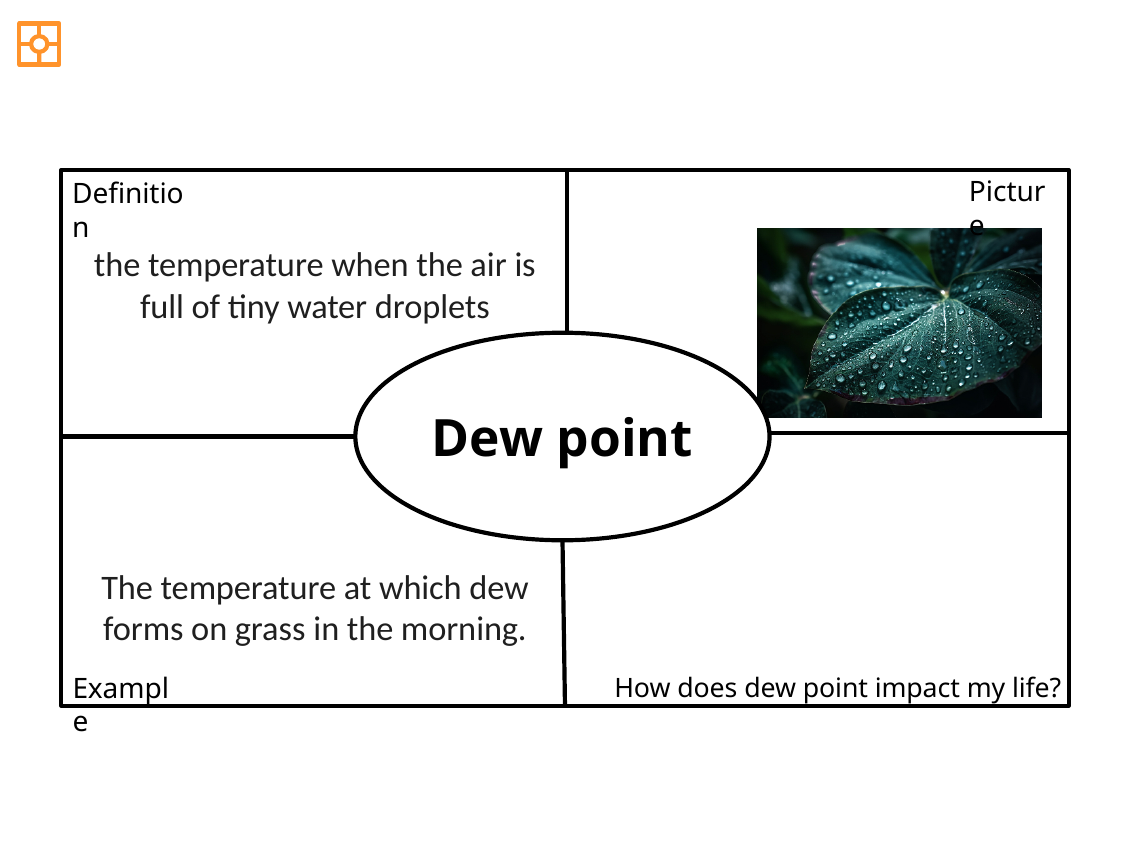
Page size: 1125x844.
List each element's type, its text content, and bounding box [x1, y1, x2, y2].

picture [756, 228, 1042, 419]
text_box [562, 540, 566, 706]
text_box [61, 442, 559, 706]
text_box [368, 473, 757, 541]
text_box The temperature at which dew forms on grass in the morning. [75, 553, 555, 659]
text_box Definition [60, 170, 202, 249]
text_box [41, 23, 60, 43]
text_box [42, 49, 60, 65]
text_box [369, 332, 751, 399]
text_box Dew point [367, 399, 758, 473]
text_box [31, 37, 48, 52]
text_box [19, 50, 37, 65]
text_box Example [61, 664, 195, 743]
text_box How does dew point impact my life? [575, 665, 1073, 709]
text_box [758, 425, 770, 471]
text_box [769, 247, 1069, 431]
text_box [355, 402, 367, 471]
text_box [61, 249, 357, 434]
text_box the temperature when the air is full of tiny water droplets [75, 231, 555, 419]
text_box [202, 170, 565, 332]
text_box Picture [957, 167, 1069, 247]
text_box [568, 440, 1069, 706]
text_box [569, 170, 957, 392]
text_box [19, 23, 39, 42]
